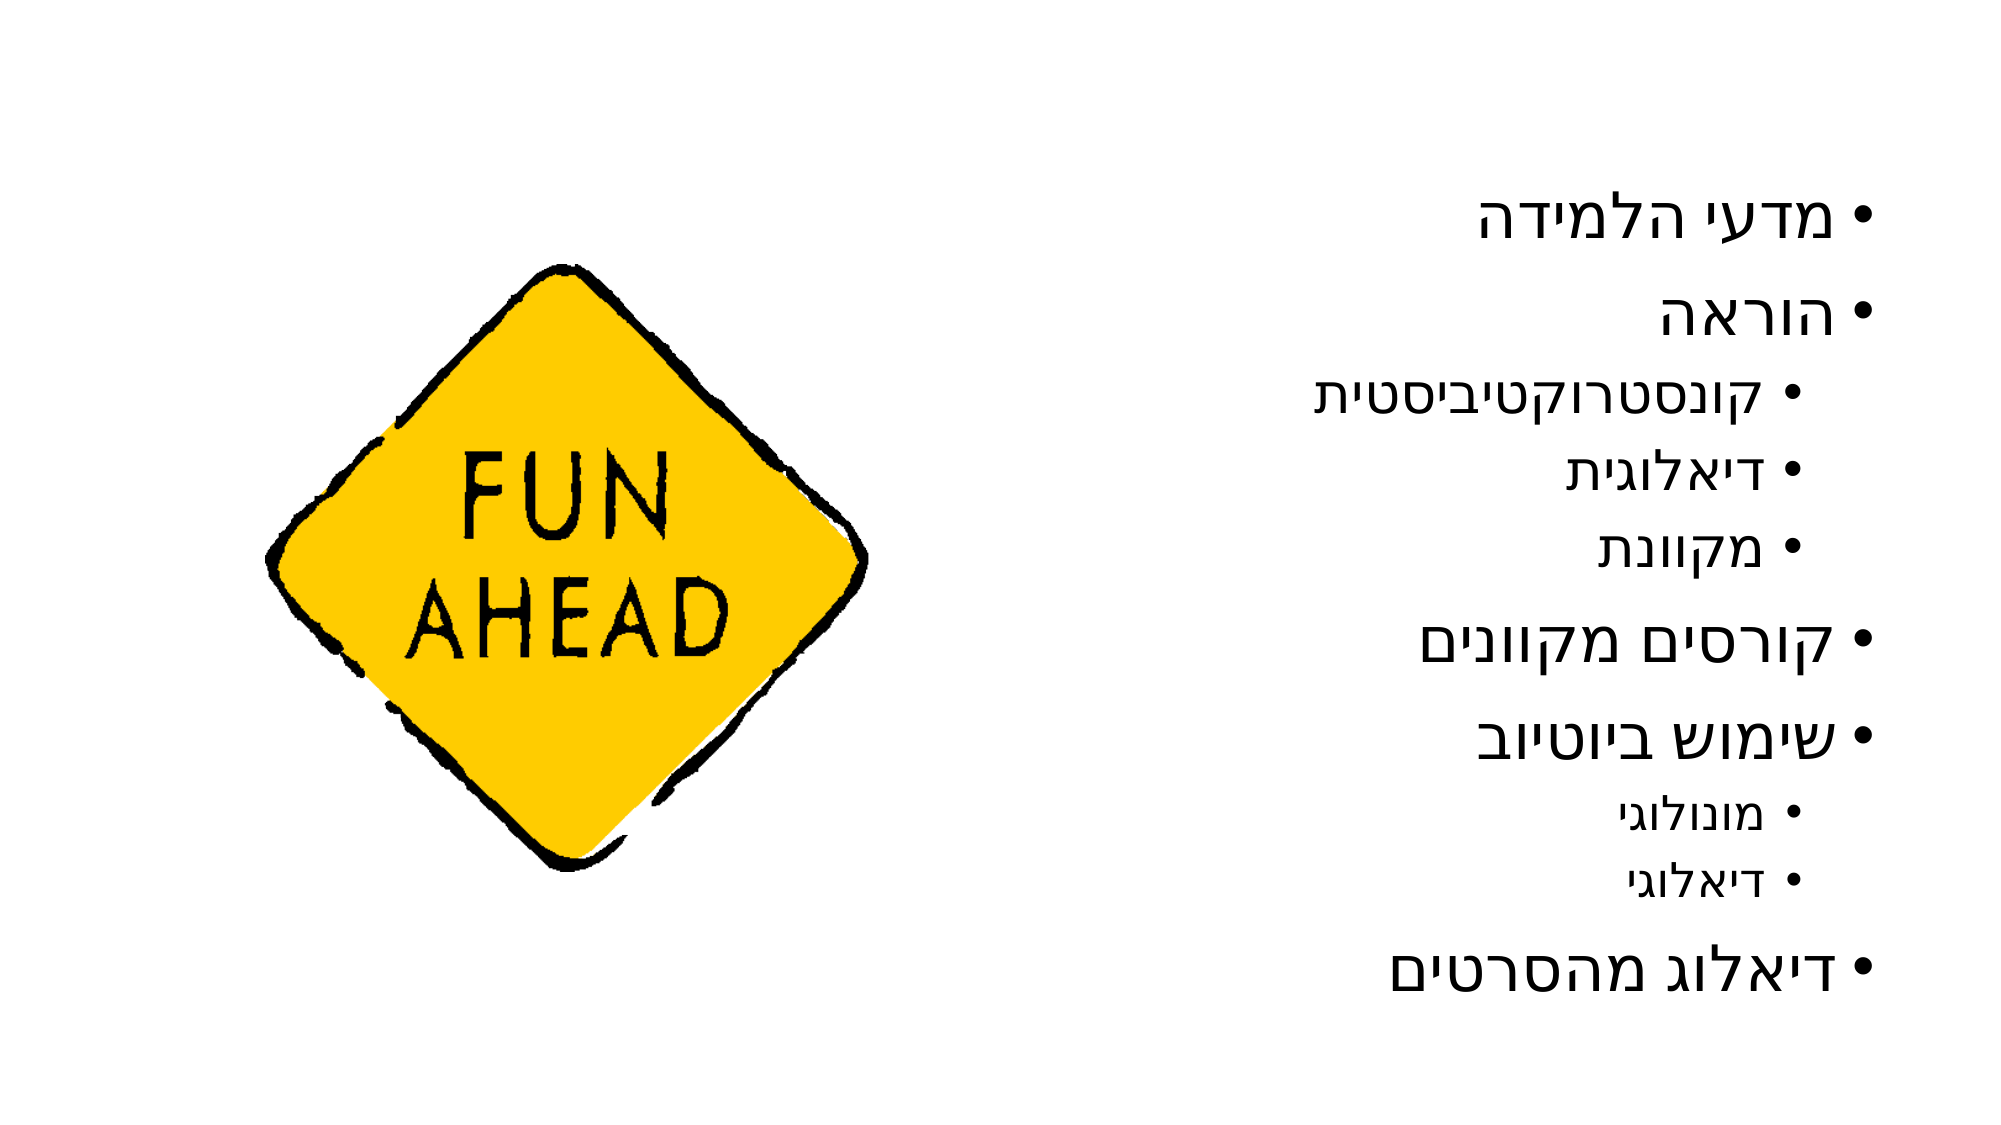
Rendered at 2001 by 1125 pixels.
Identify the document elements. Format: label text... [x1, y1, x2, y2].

picture [265, 264, 870, 873]
list מדעי הלמידה הוראה קונסטרוקטיביסטית דיאלוגית מקוונת קורסים מקוונים שימוש ביוטיוב מונולוגי דיאלוגי דיאלוג מהסרטים [163, 167, 1889, 1013]
